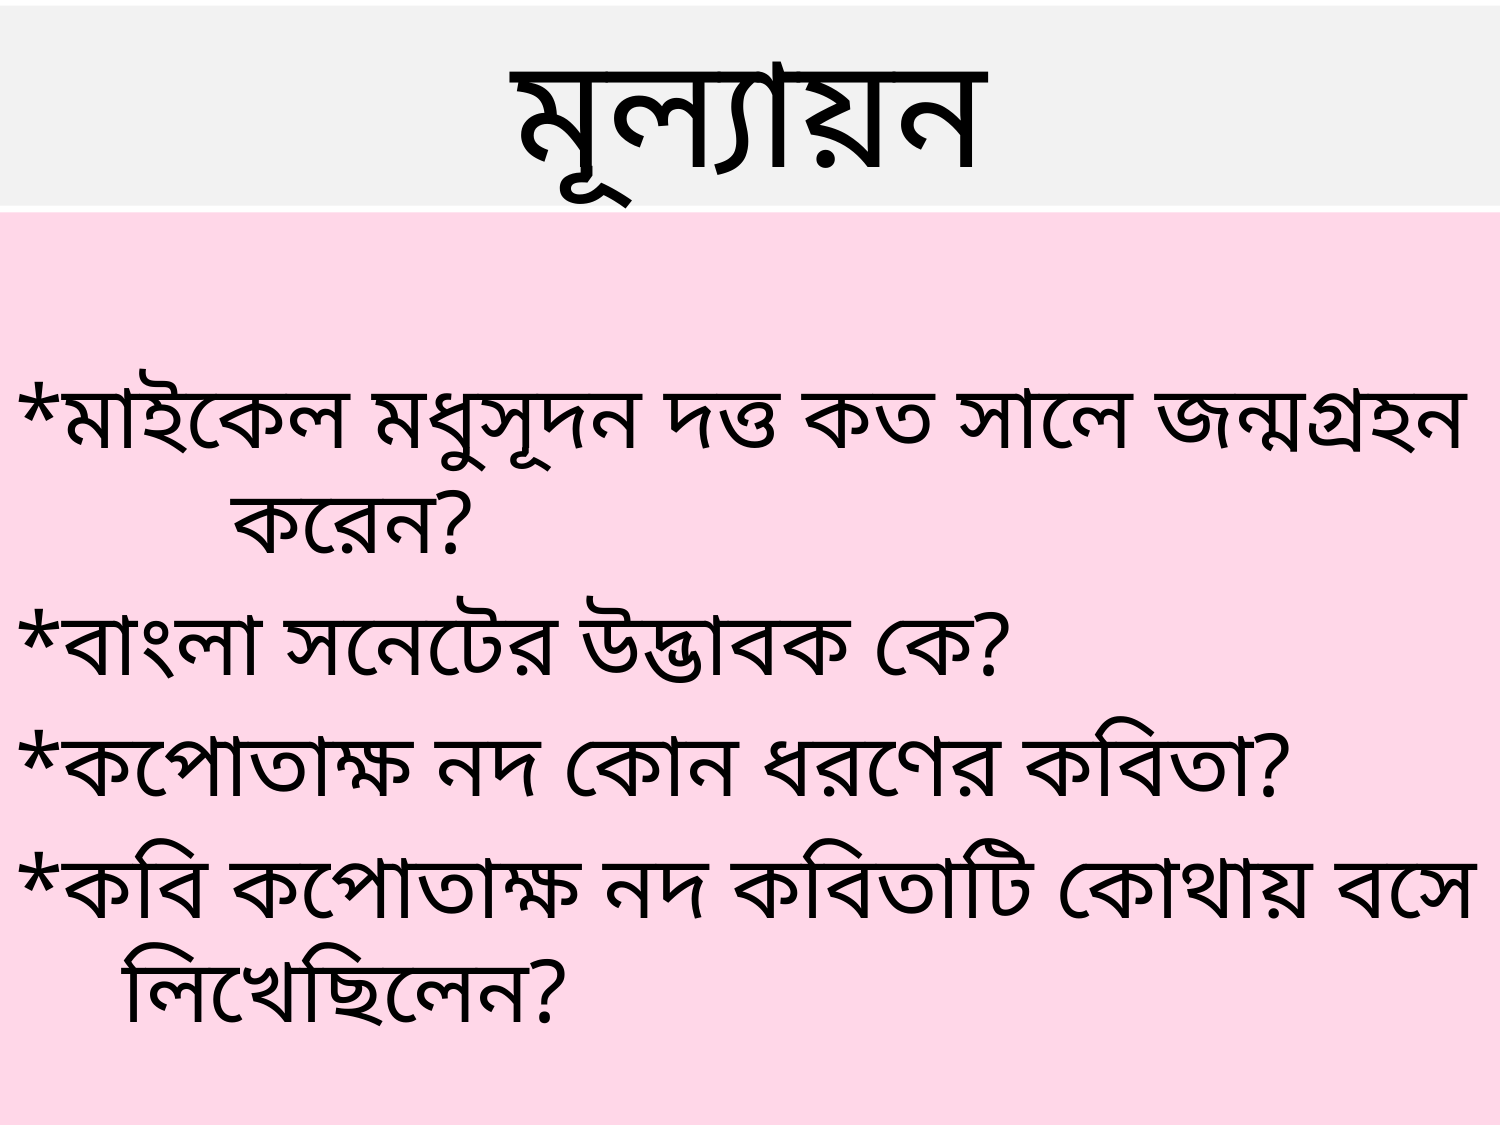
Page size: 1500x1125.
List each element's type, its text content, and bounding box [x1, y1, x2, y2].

title মূল্যায়ন [0, 5, 1500, 206]
subtitle *মাইকেল মধুসূদন দত্ত কত সালে জন্মগ্রহন করেন? *বাংলা সনেটের উদ্ভাবক কে? *কপোতাক্ষ নদ কোন ধরণের কবিতা? *কবি কপোতাক্ষ নদ কবিতাটি কোথায় বসে লিখেছিলেন? [0, 212, 1500, 1125]
